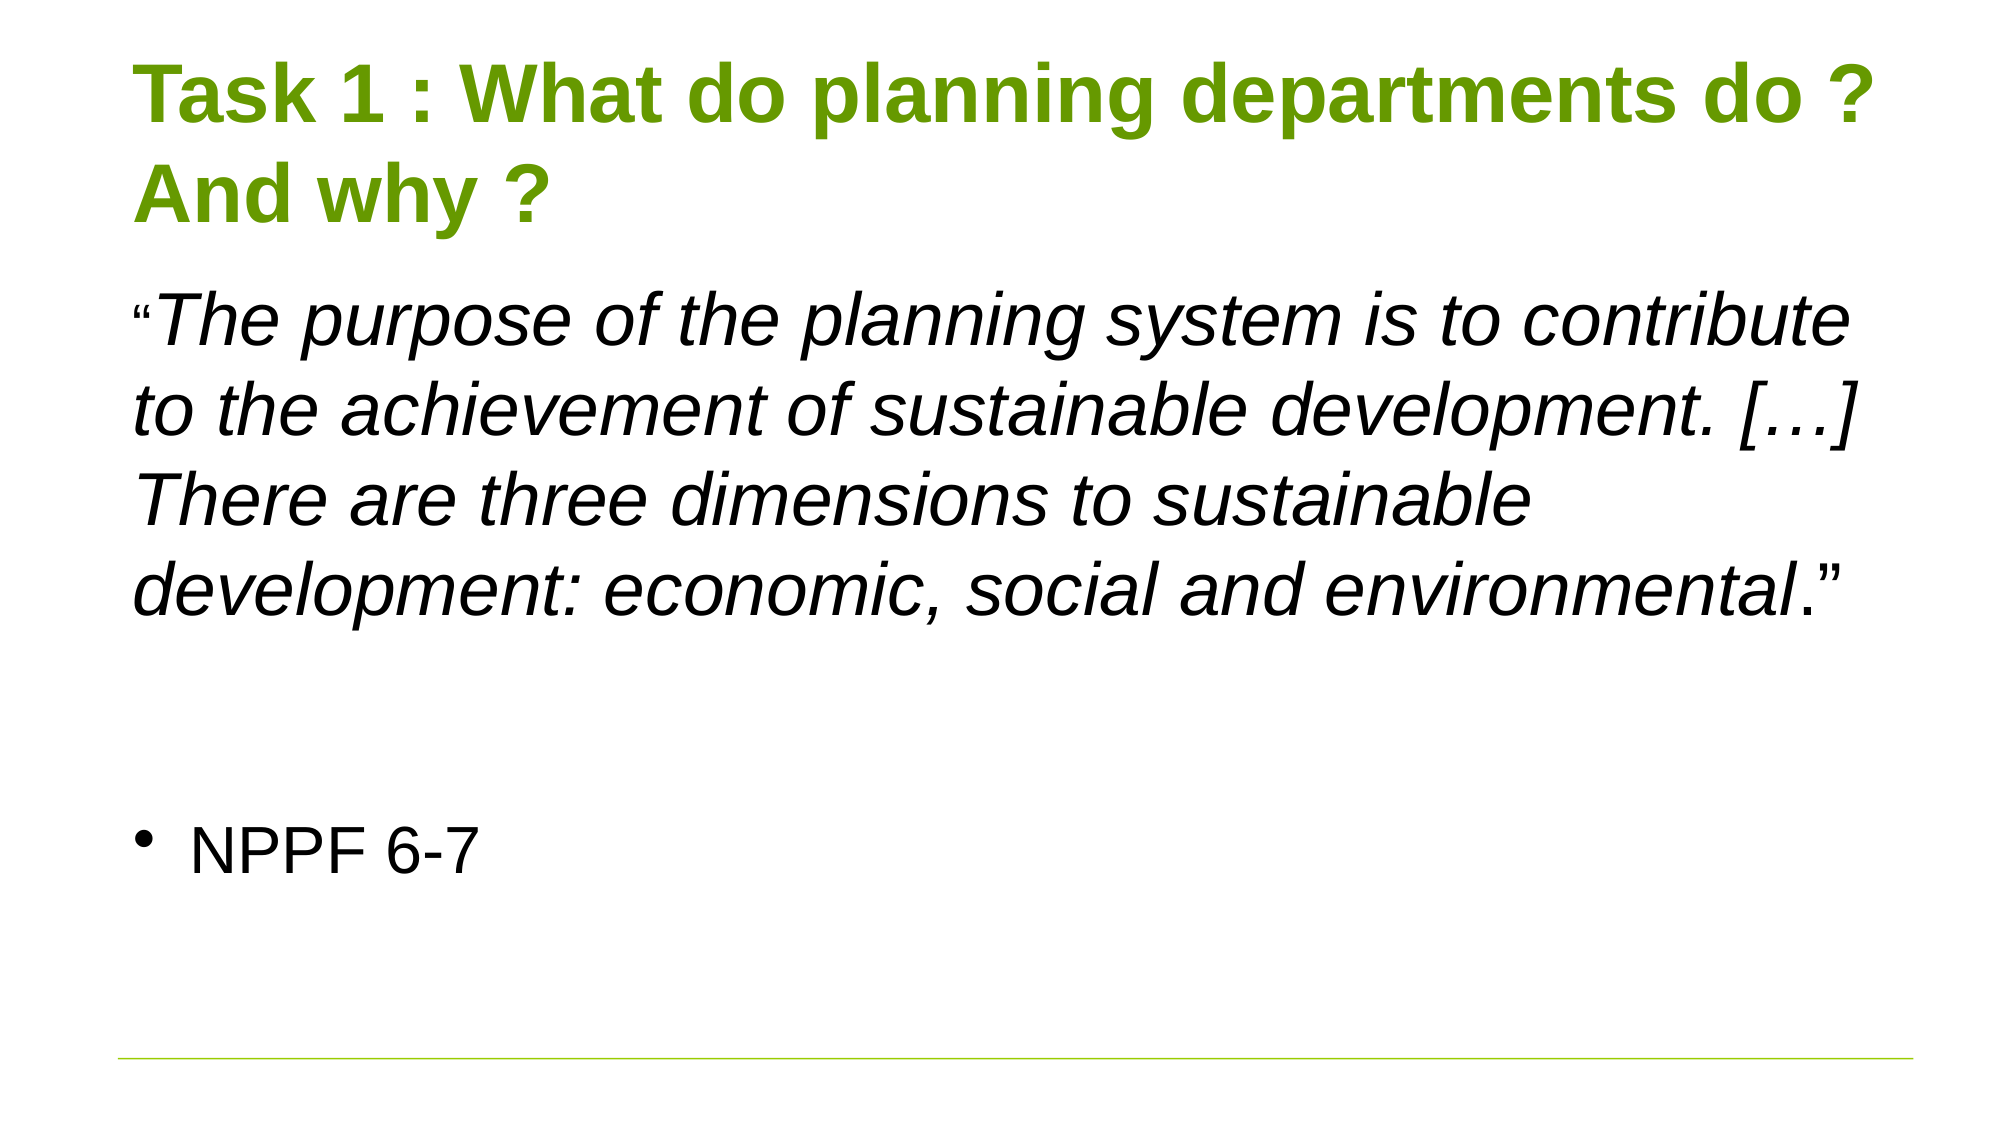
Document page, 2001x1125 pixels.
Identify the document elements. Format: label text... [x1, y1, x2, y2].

list “The purpose of the planning system is to contribute to the achievement of sustainable development. […] There are three dimensions to sustainable development: economic, social and environmental.” NPPF 6-7 [117, 262, 1918, 1005]
title Task 1 : What do planning departments do ? And why ? [117, 45, 1918, 233]
